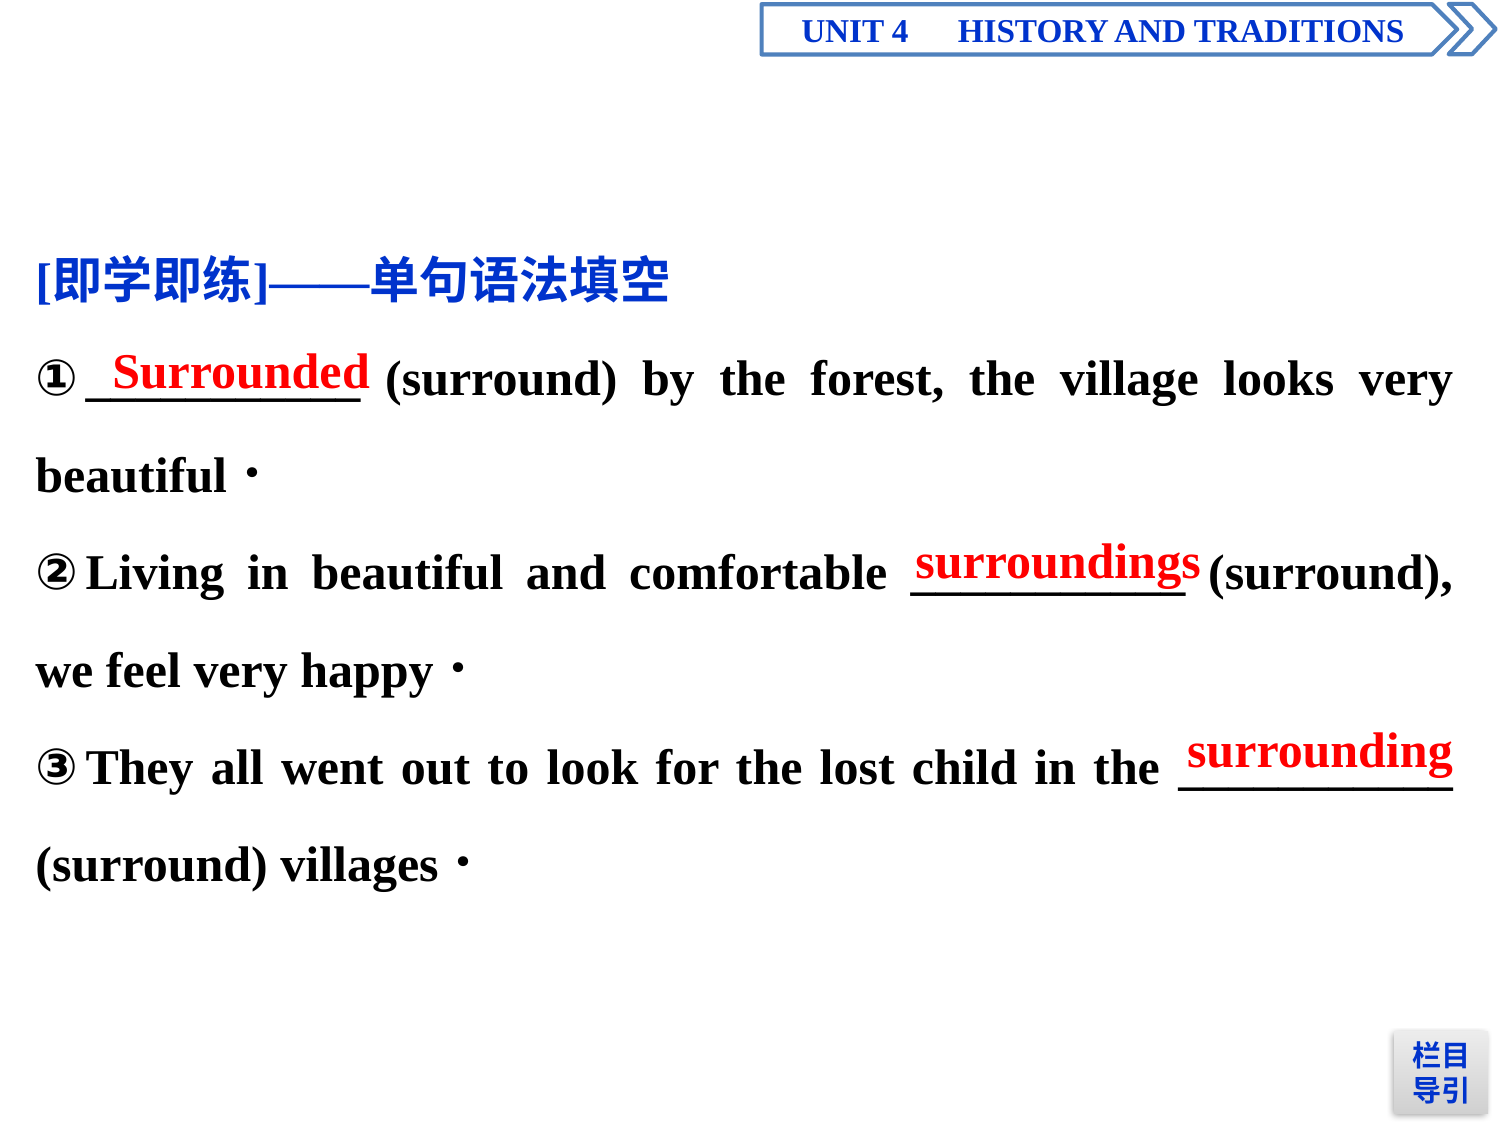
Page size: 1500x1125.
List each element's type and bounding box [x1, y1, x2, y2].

text_box [1186, 715, 1500, 782]
text_box [111, 337, 978, 404]
text_box [915, 526, 1500, 593]
text_box [35, 247, 1466, 929]
